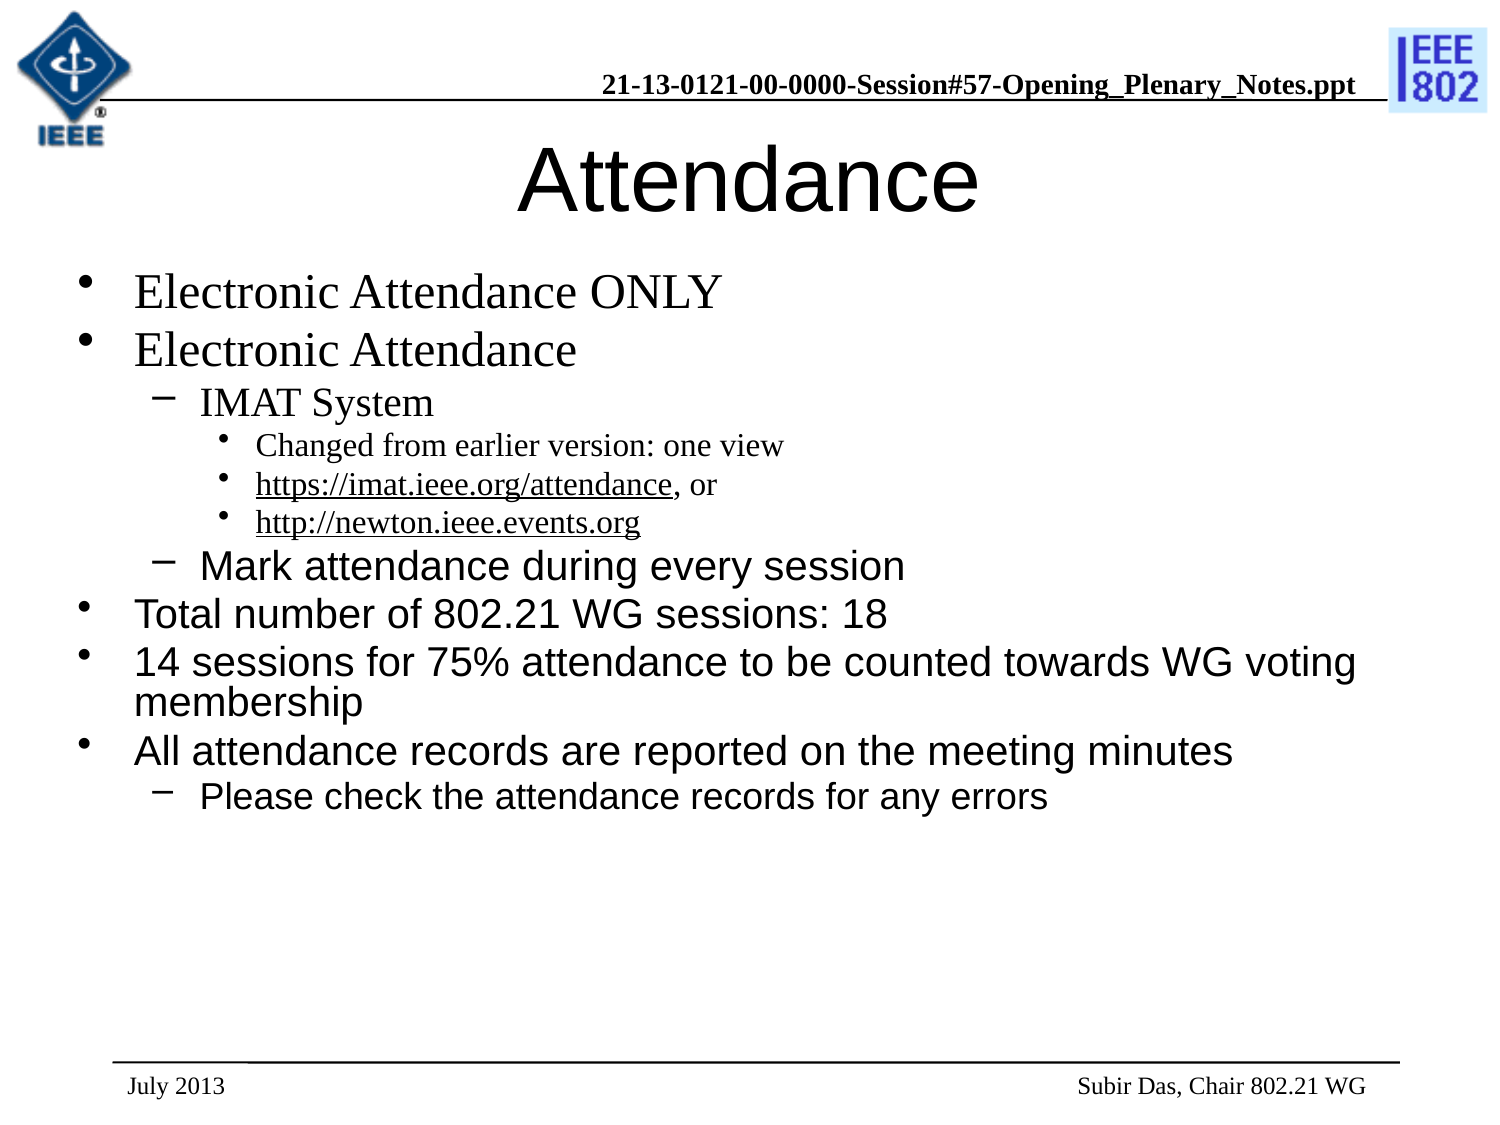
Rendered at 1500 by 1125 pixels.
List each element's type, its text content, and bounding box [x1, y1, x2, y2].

picture [1374, 9, 1499, 138]
list Electronic Attendance ONLY Electronic Attendance IMAT System Changed from earlier version: one view https://imat.ieee.org/attendance, or http://newton.ieee.events.org Mark attendance during every session Total number of 802.21 WG sessions: 18 14 sessions for 75% attendance to be counted towards WG voting membership All attendance records are reported on the meeting minutes Please check the attendance records for any errors [62, 262, 1463, 951]
picture [12, 9, 137, 150]
text_box Subir Das, Chair 802.21 WG [1050, 1062, 1412, 1106]
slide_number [112, 1062, 313, 1098]
title Attendance [112, 124, 1388, 226]
